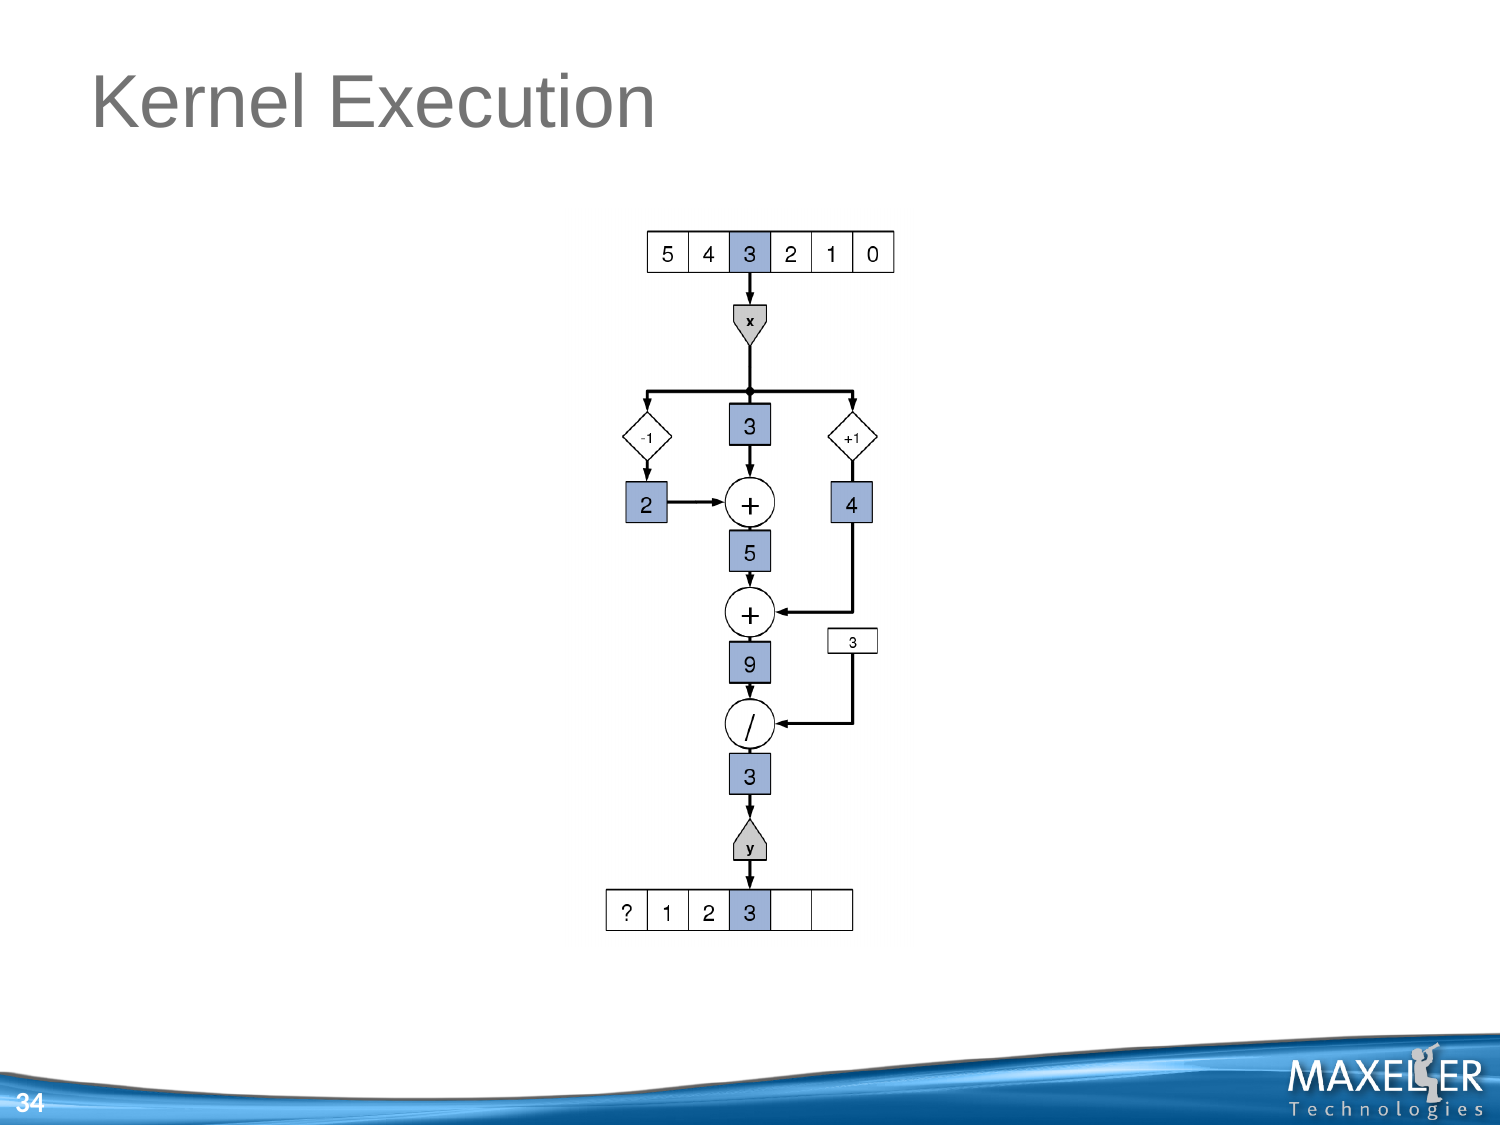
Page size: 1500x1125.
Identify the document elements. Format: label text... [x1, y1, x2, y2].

picture [562, 207, 915, 947]
slide_number 34 [0, 1075, 350, 1125]
title Kernel Execution [75, 45, 1424, 209]
picture [0, 1023, 1500, 1125]
